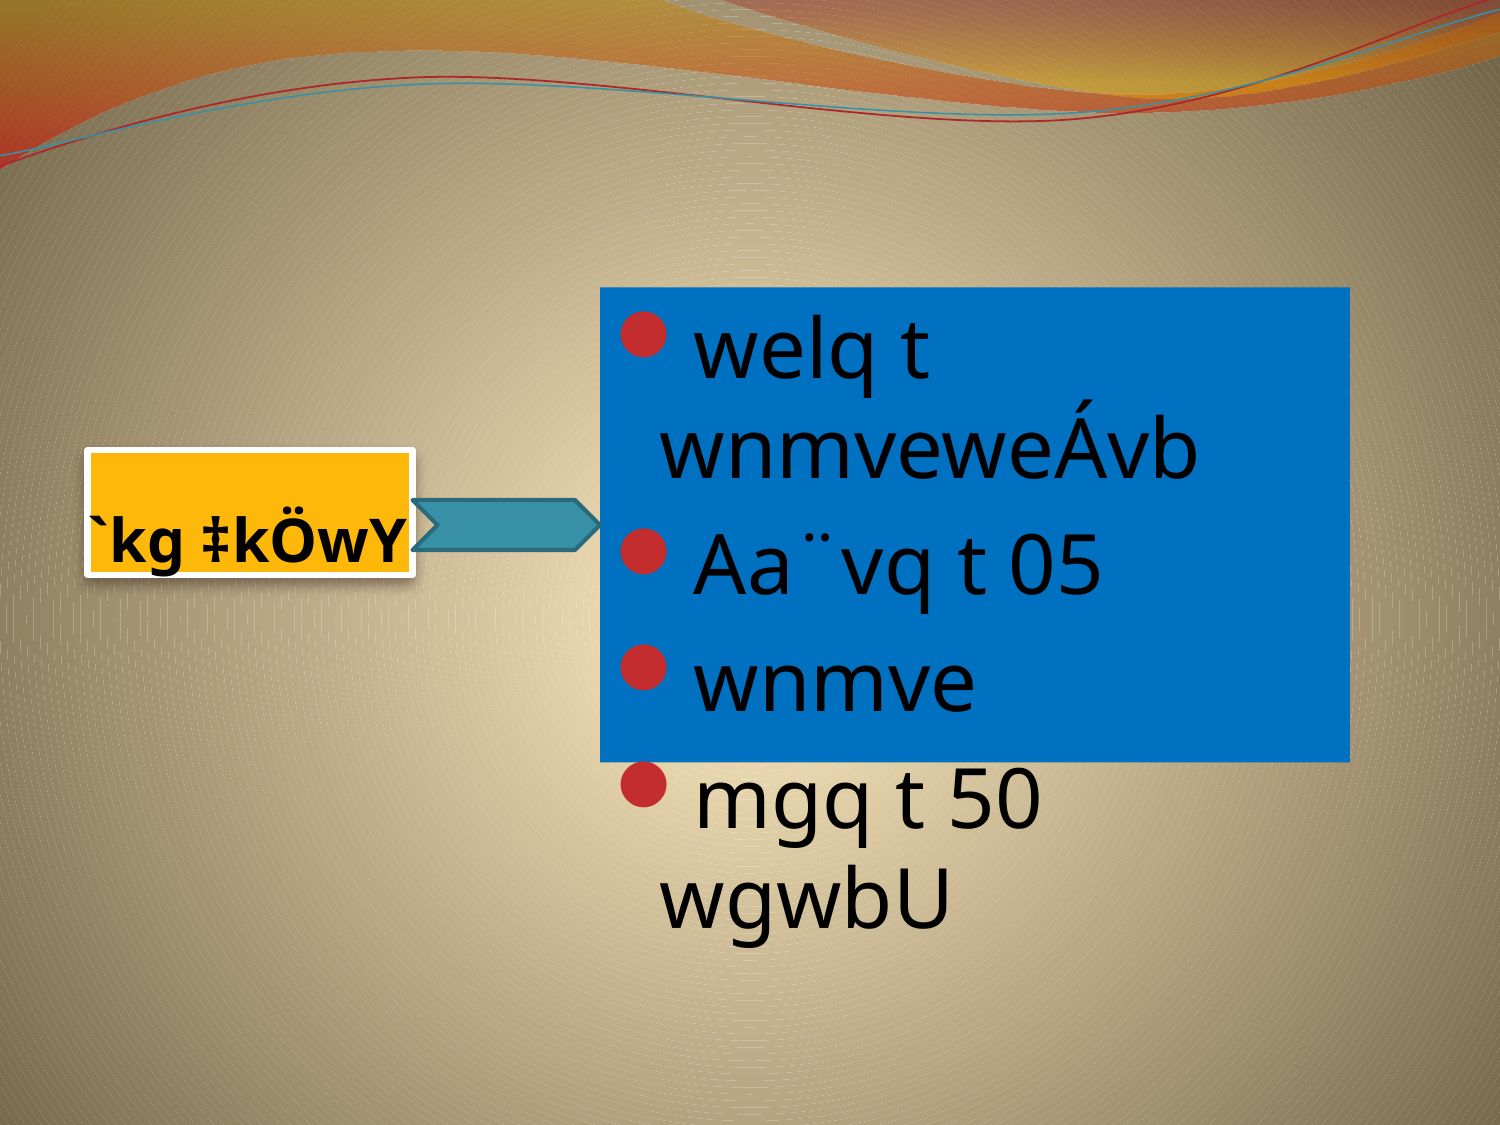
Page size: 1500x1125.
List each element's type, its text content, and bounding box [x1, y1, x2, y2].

list welq t wnmveweÁvb Aa¨vq t 05 wnmve mgq t 50 wgwbU [600, 287, 1350, 763]
text_box [410, 497, 603, 553]
title `kg ‡kÖwY [84, 447, 416, 578]
